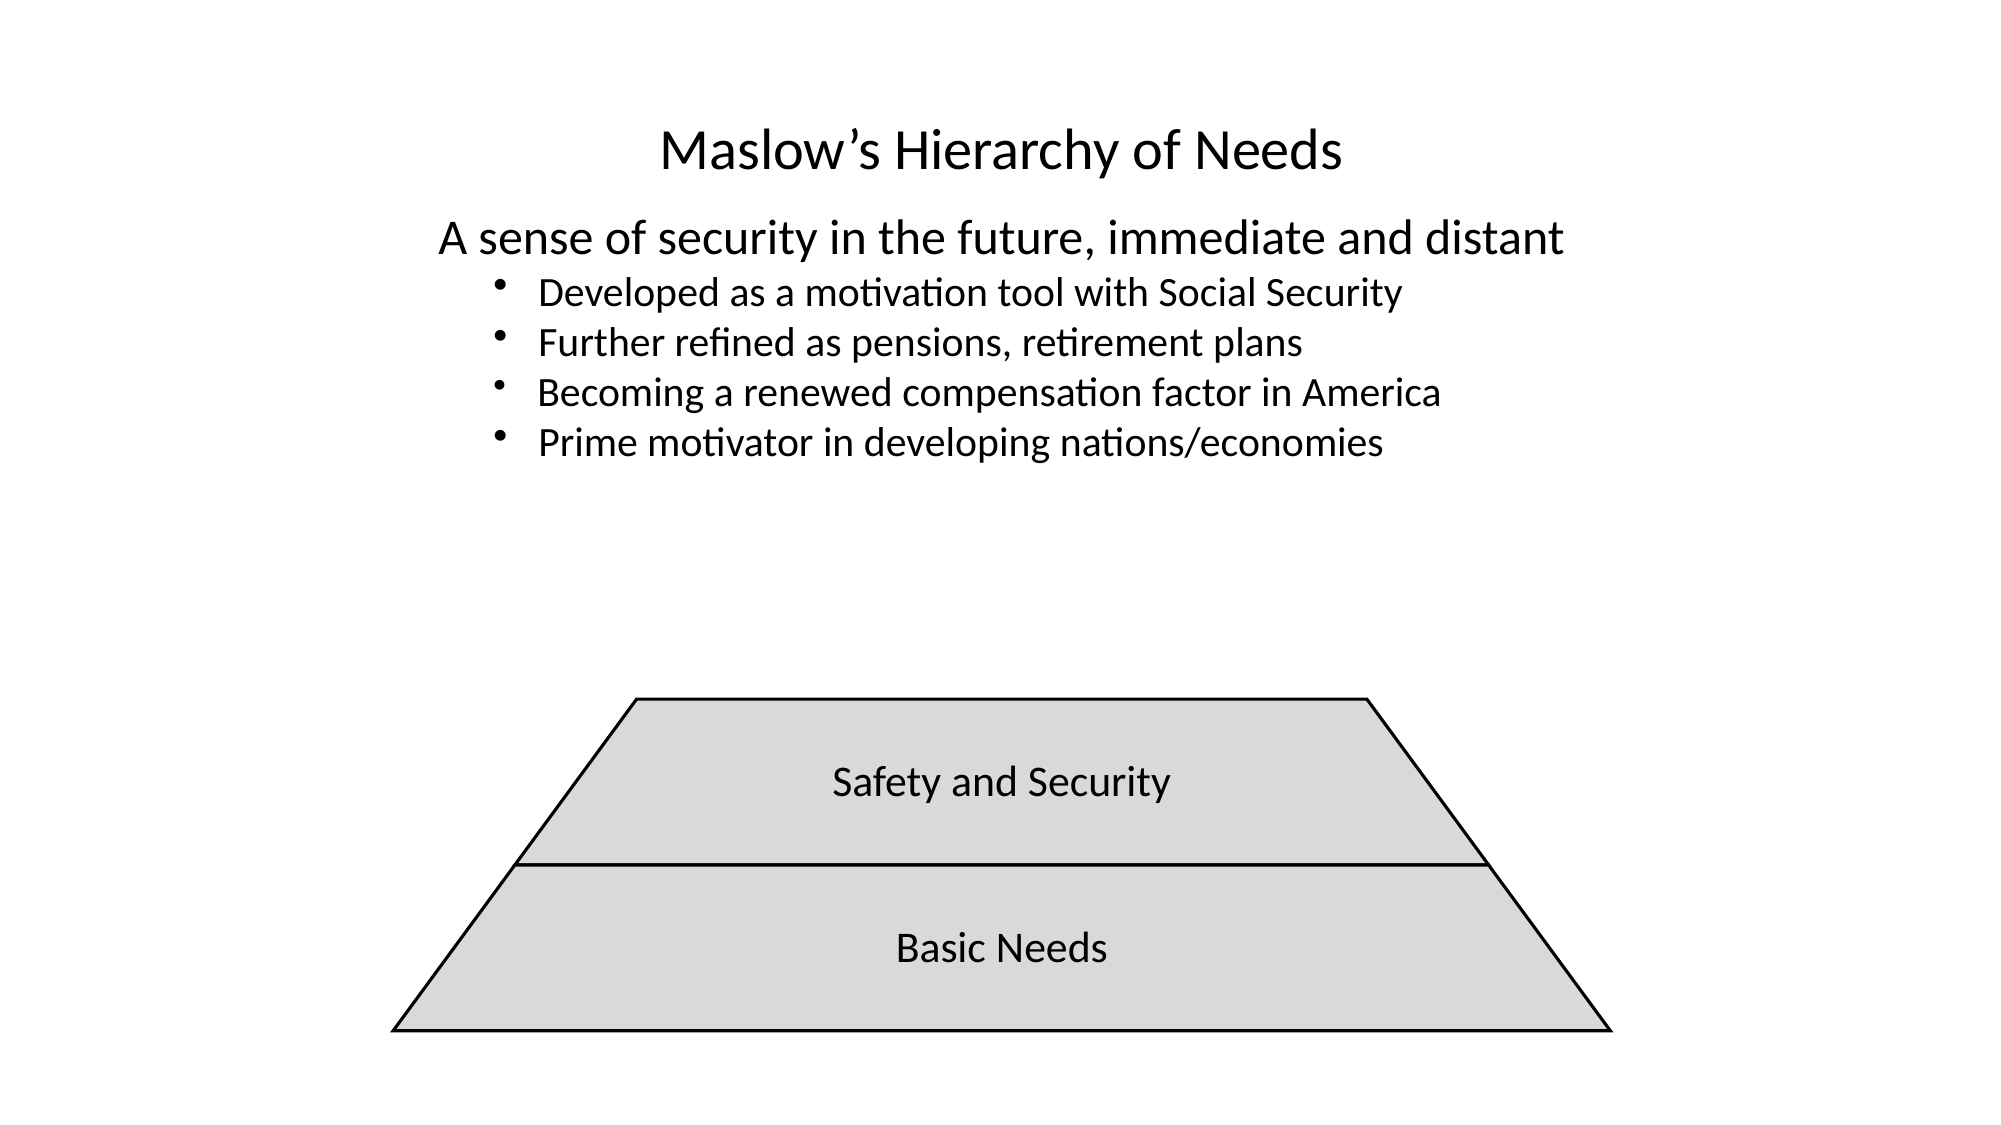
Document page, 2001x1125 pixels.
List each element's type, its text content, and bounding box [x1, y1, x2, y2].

text_box A sense of security in the future, immediate and distant Developed as a motivation tool with Social Security Further refined as pensions, retirement plans Becoming a renewed compensation factor in America Prime motivator in developing nations/economies [364, 197, 1640, 473]
text_box Maslow’s Hierarchy of Needs [645, 103, 1359, 189]
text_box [393, 699, 1611, 1031]
